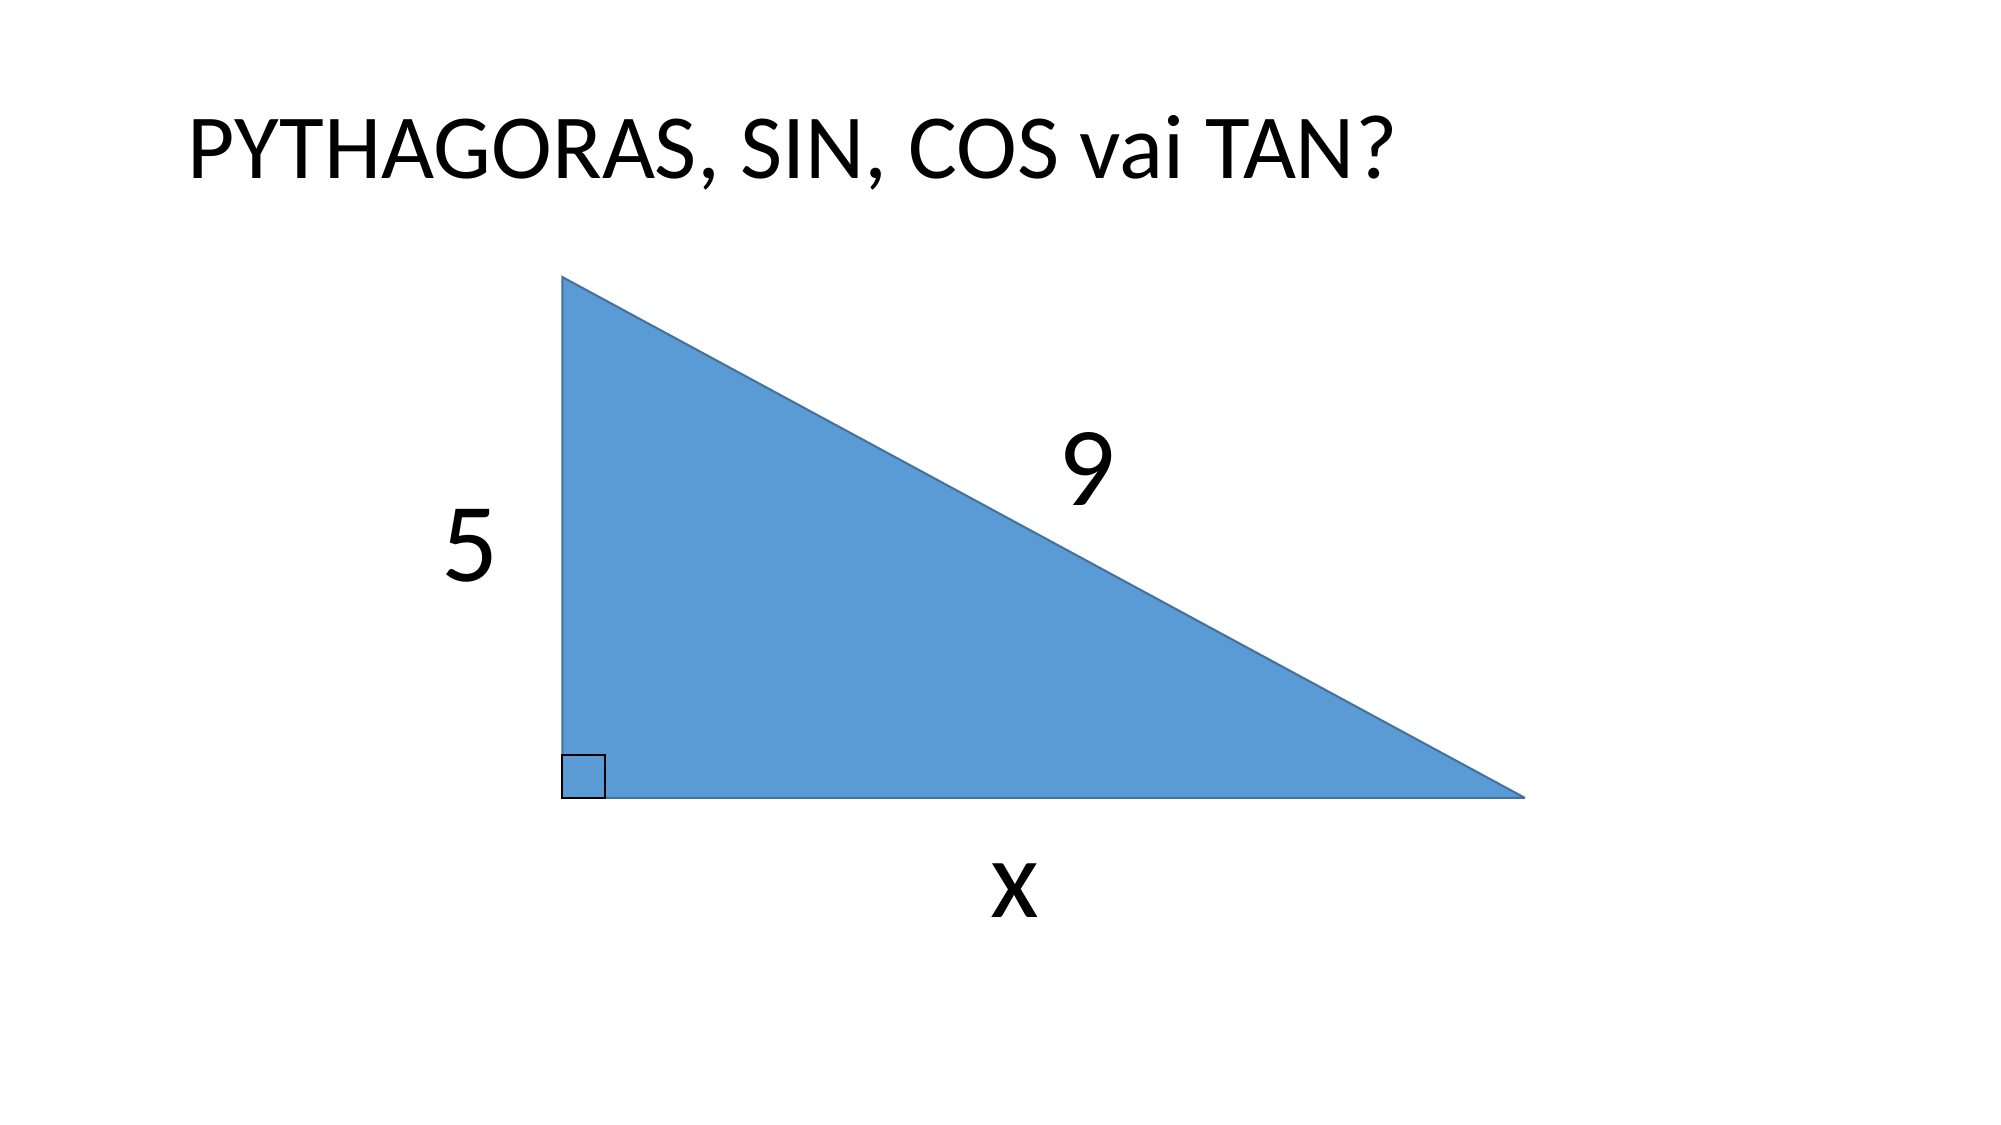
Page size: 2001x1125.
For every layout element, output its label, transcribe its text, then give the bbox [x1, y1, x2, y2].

text_box [561, 754, 606, 799]
text_box [561, 275, 1526, 799]
text_box 9 [1043, 385, 1180, 536]
text_box x [976, 797, 1112, 948]
text_box 5 [427, 461, 563, 612]
text_box PYTHAGORAS, SIN, COS vai TAN? [172, 79, 1771, 204]
